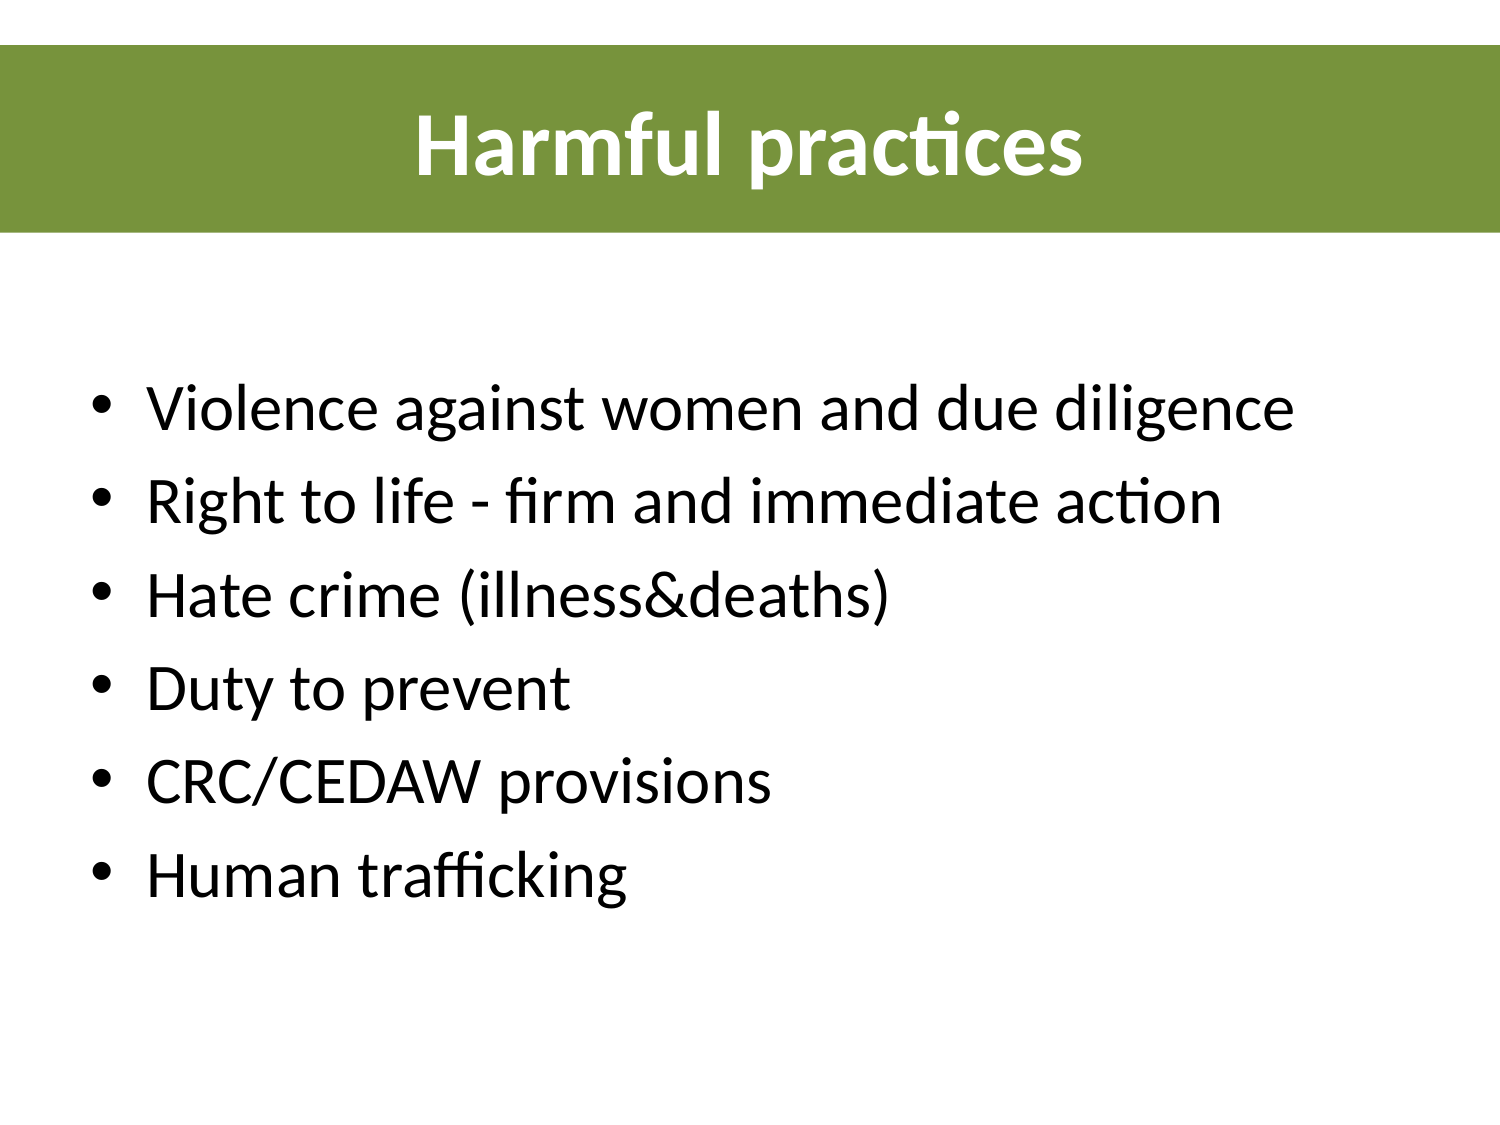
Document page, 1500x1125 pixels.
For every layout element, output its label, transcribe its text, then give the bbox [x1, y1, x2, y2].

title Harmful practices [0, 45, 1500, 233]
list Violence against women and due diligence Right to life - firm and immediate action Hate crime (illness&deaths) Duty to prevent CRC/CEDAW provisions Human trafficking [75, 262, 1425, 1005]
